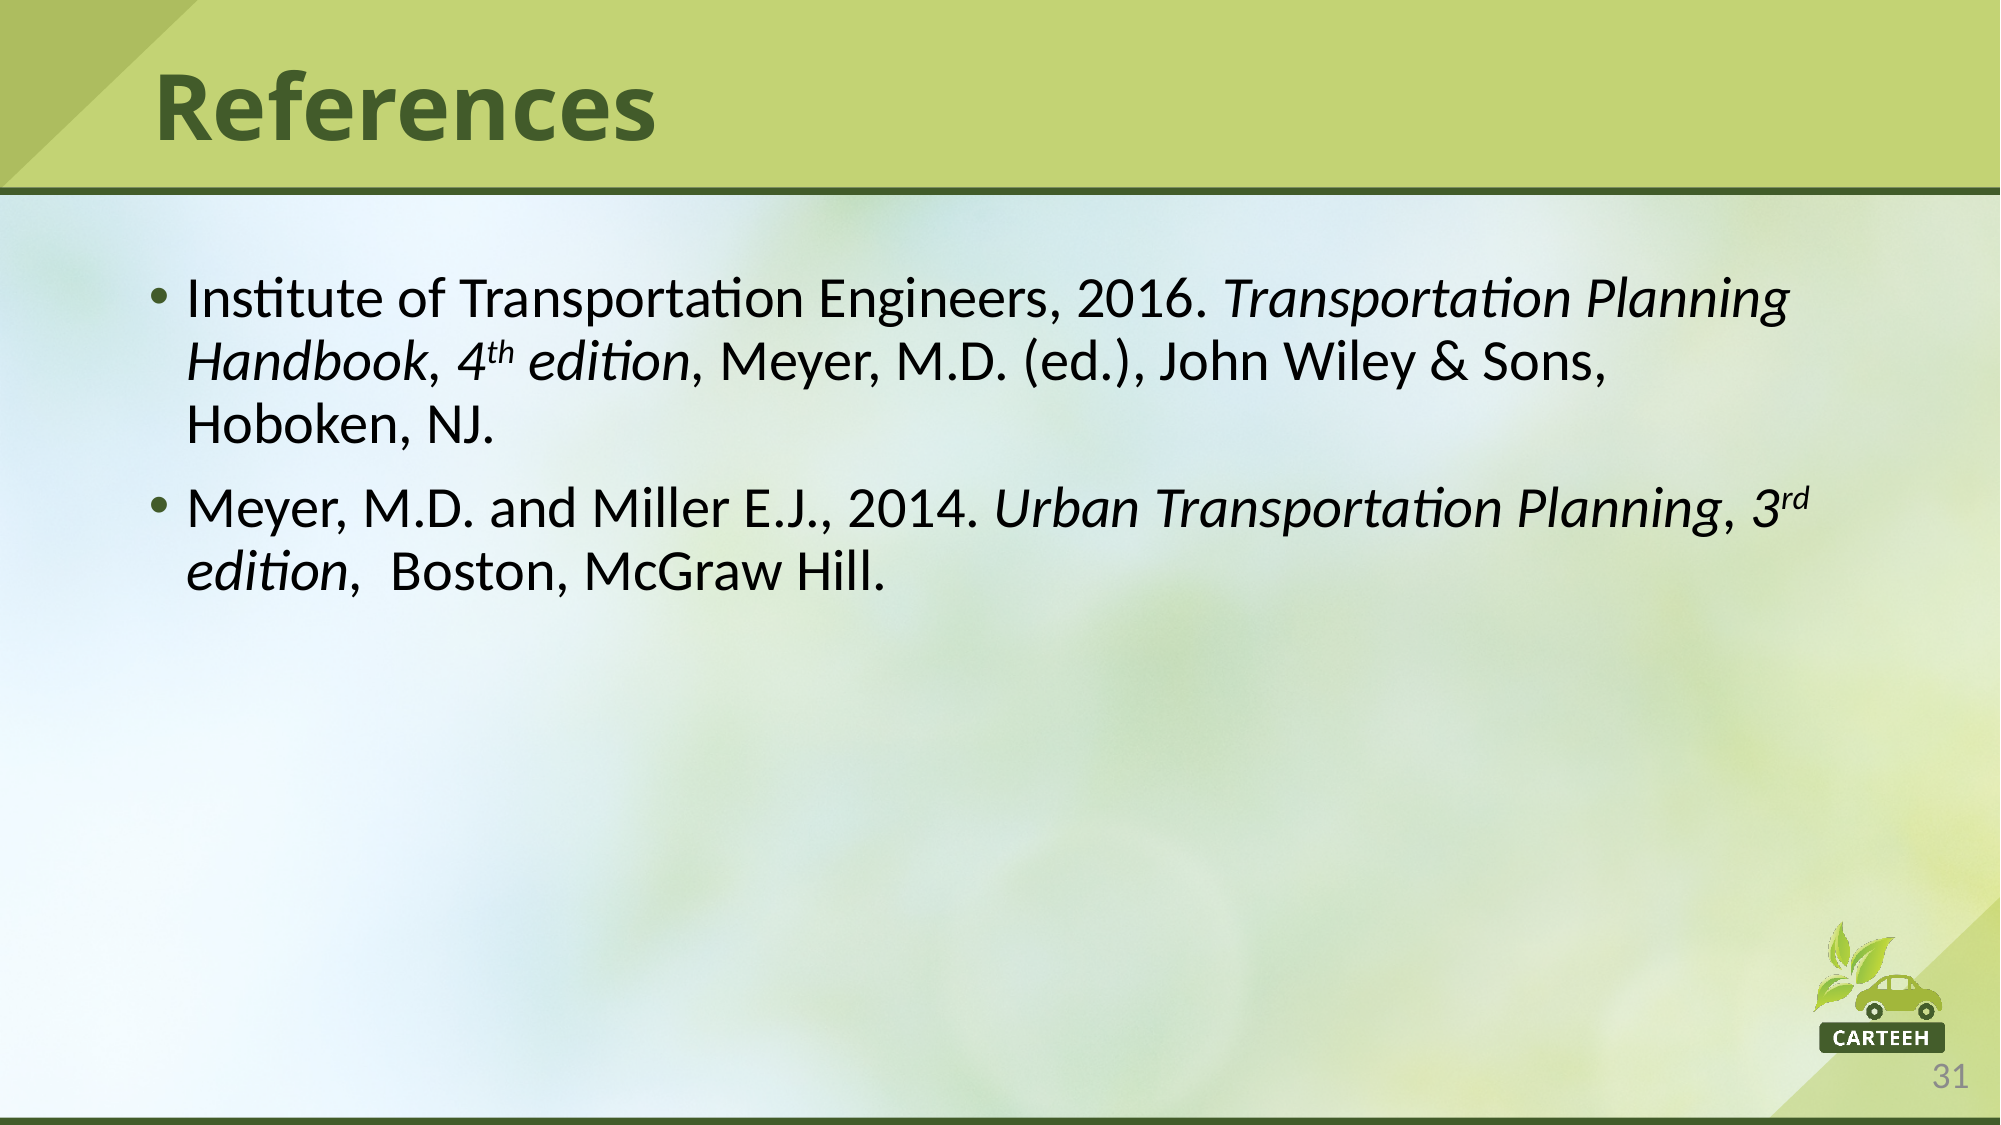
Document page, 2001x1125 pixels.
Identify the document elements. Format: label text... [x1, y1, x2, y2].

picture [1813, 920, 1945, 1053]
title References [137, 34, 2000, 188]
list Institute of Transportation Engineers, 2016. Transportation Planning Handbook, 4th edition, Meyer, M.D. (ed.), John Wiley & Sons, Hoboken, NJ. Meyer, M.D. and Miller E.J., 2014. Urban Transportation Planning, 3rd edition, Boston, McGraw Hill. [133, 260, 1859, 1043]
